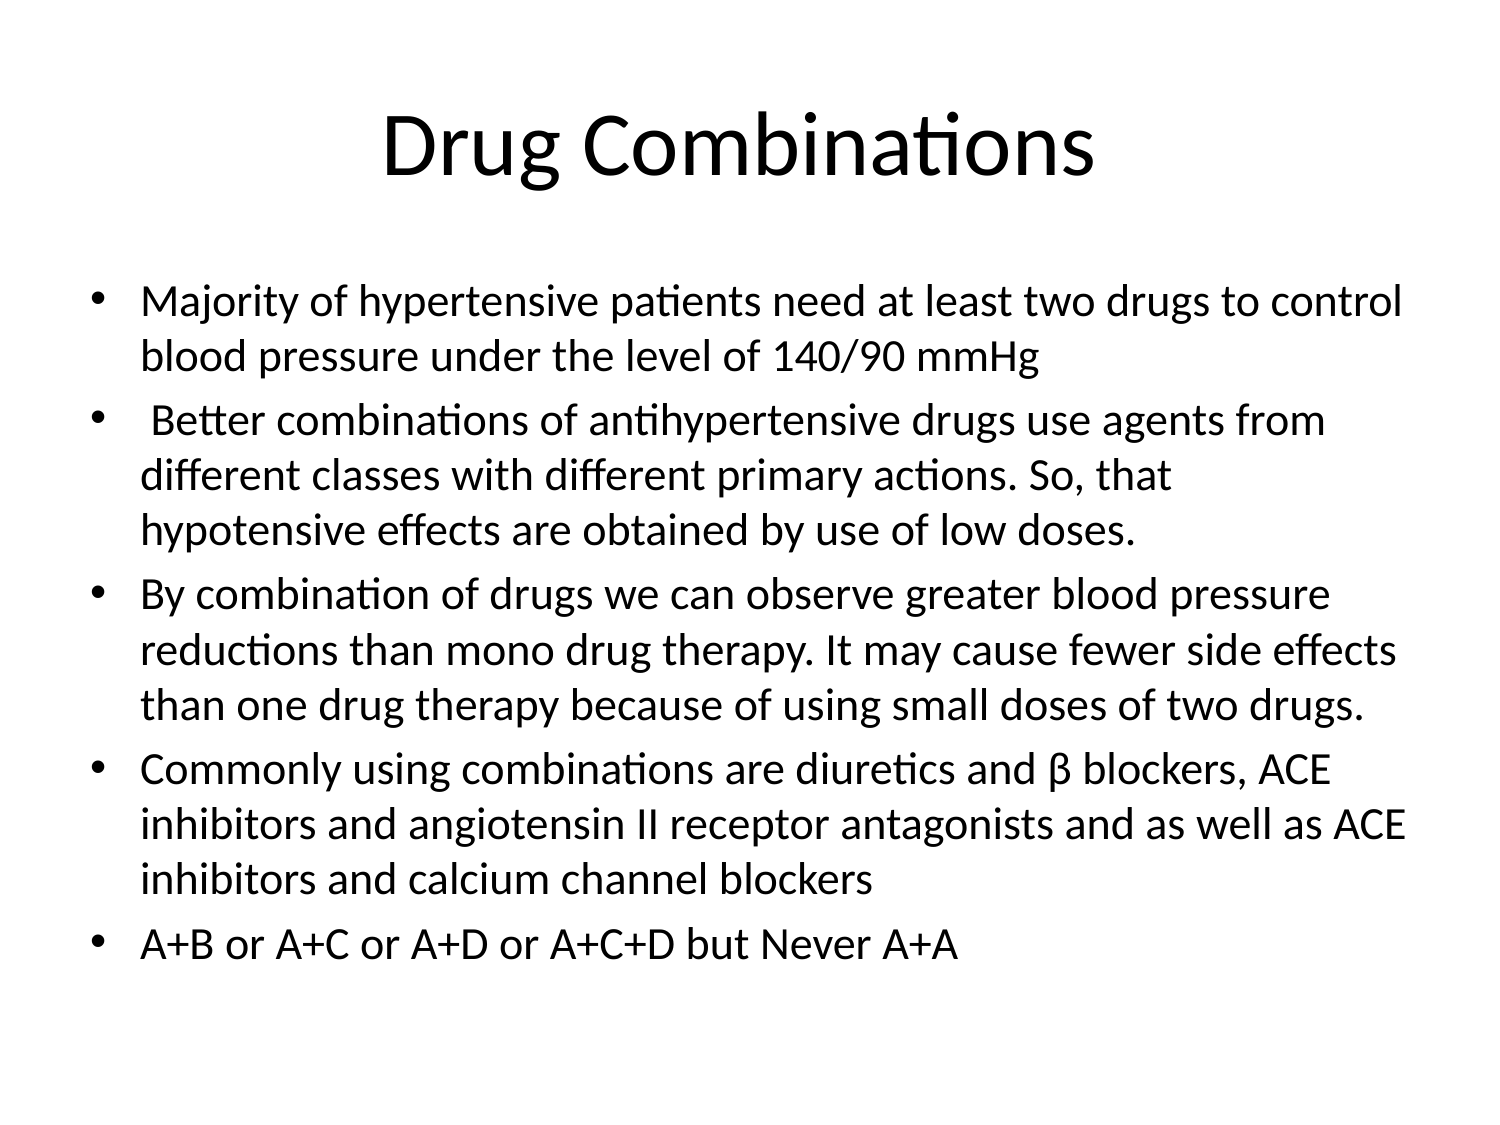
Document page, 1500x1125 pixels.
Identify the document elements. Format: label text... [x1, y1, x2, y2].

title Drug Combinations [75, 45, 1425, 233]
list Majority of hypertensive patients need at least two drugs to control blood pressure under the level of 140/90 mmHg Better combinations of antihypertensive drugs use agents from different classes with different primary actions. So, that hypotensive effects are obtained by use of low doses. By combination of drugs we can observe greater blood pressure reductions than mono drug therapy. It may cause fewer side effects than one drug therapy because of using small doses of two drugs. Commonly using combinations are diuretics and β blockers, ACE inhibitors and angiotensin II receptor antagonists and as well as ACE inhibitors and calcium channel blockers A+B or A+C or A+D or A+C+D but Never A+A [75, 262, 1425, 1005]
